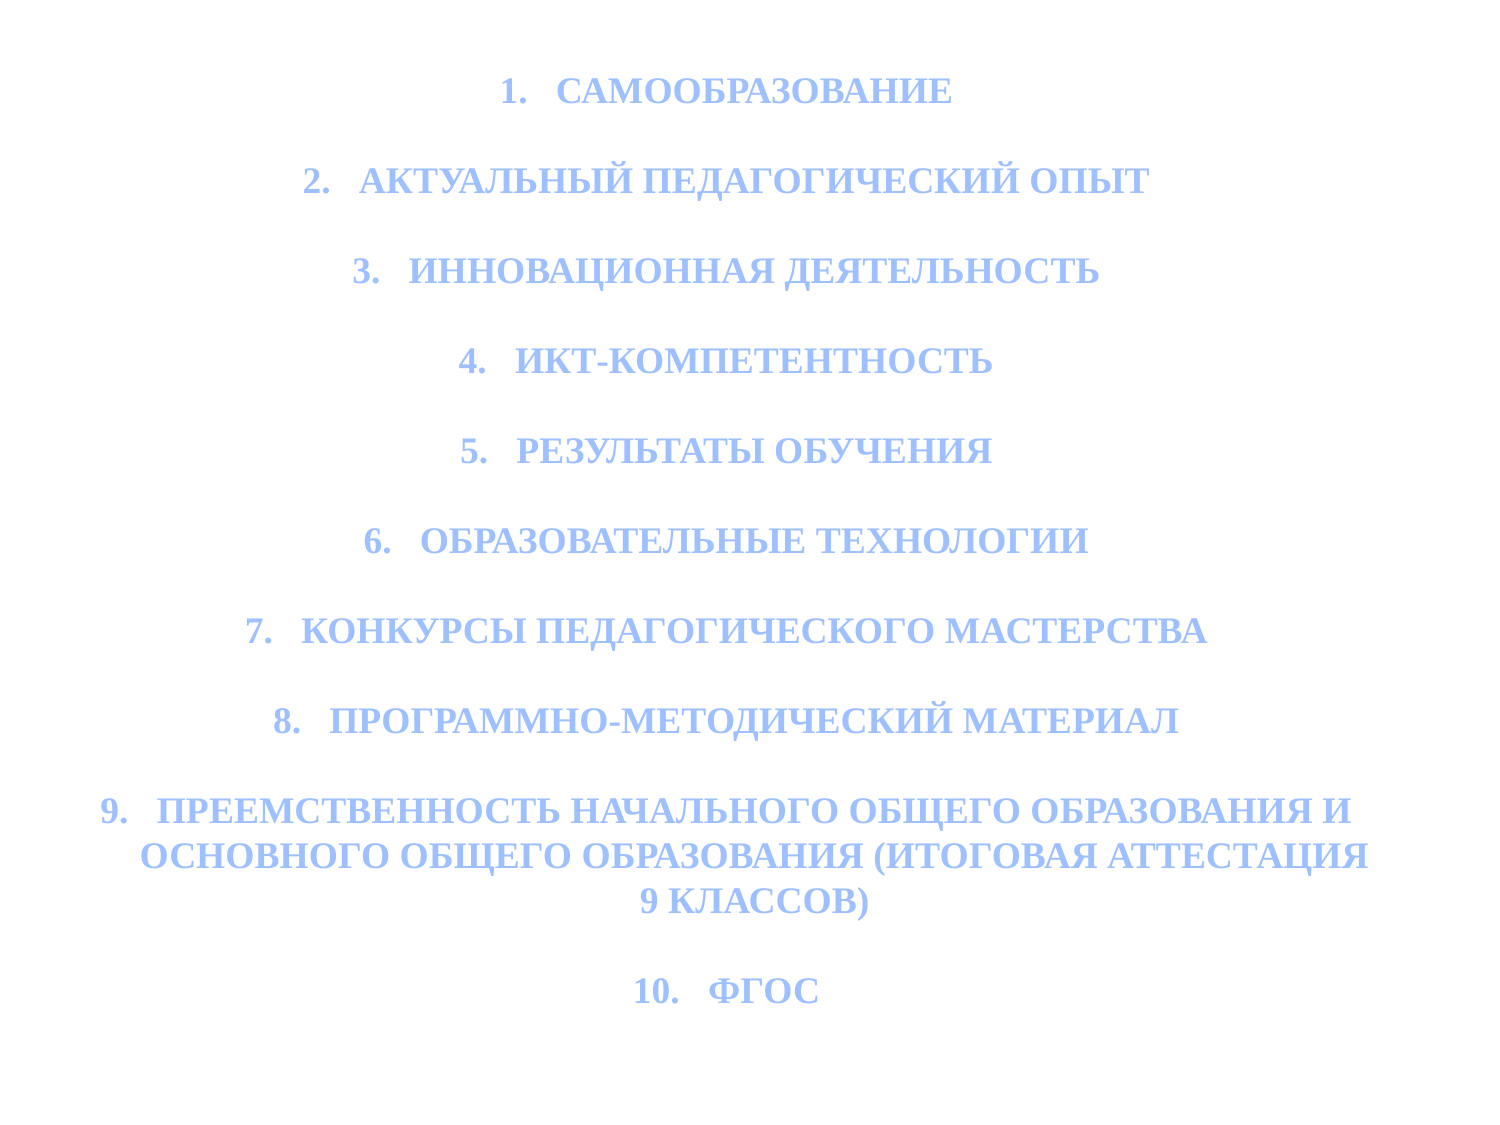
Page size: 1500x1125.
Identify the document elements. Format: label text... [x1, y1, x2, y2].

text_box САМООБРАЗОВАНИЕ АКТУАЛЬНЫЙ ПЕДАГОГИЧЕСКИЙ ОПЫТ ИННОВАЦИОННАЯ ДЕЯТЕЛЬНОСТЬ ИКТ-КОМПЕТЕНТНОСТЬ РЕЗУЛЬТАТЫ ОБУЧЕНИЯ ОБРАЗОВАТЕЛЬНЫЕ ТЕХНОЛОГИИ КОНКУРСЫ ПЕДАГОГИЧЕСКОГО МАСТЕРСТВА ПРОГРАММНО-МЕТОДИЧЕСКИЙ МАТЕРИАЛ ПРЕЕМСТВЕННОСТЬ НАЧАЛЬНОГО ОБЩЕГО ОБРАЗОВАНИЯ И ОСНОВНОГО ОБЩЕГО ОБРАЗОВАНИЯ (ИТОГОВАЯ АТТЕСТАЦИЯ 9 КЛАССОВ) ФГОС [58, 58, 1395, 1019]
